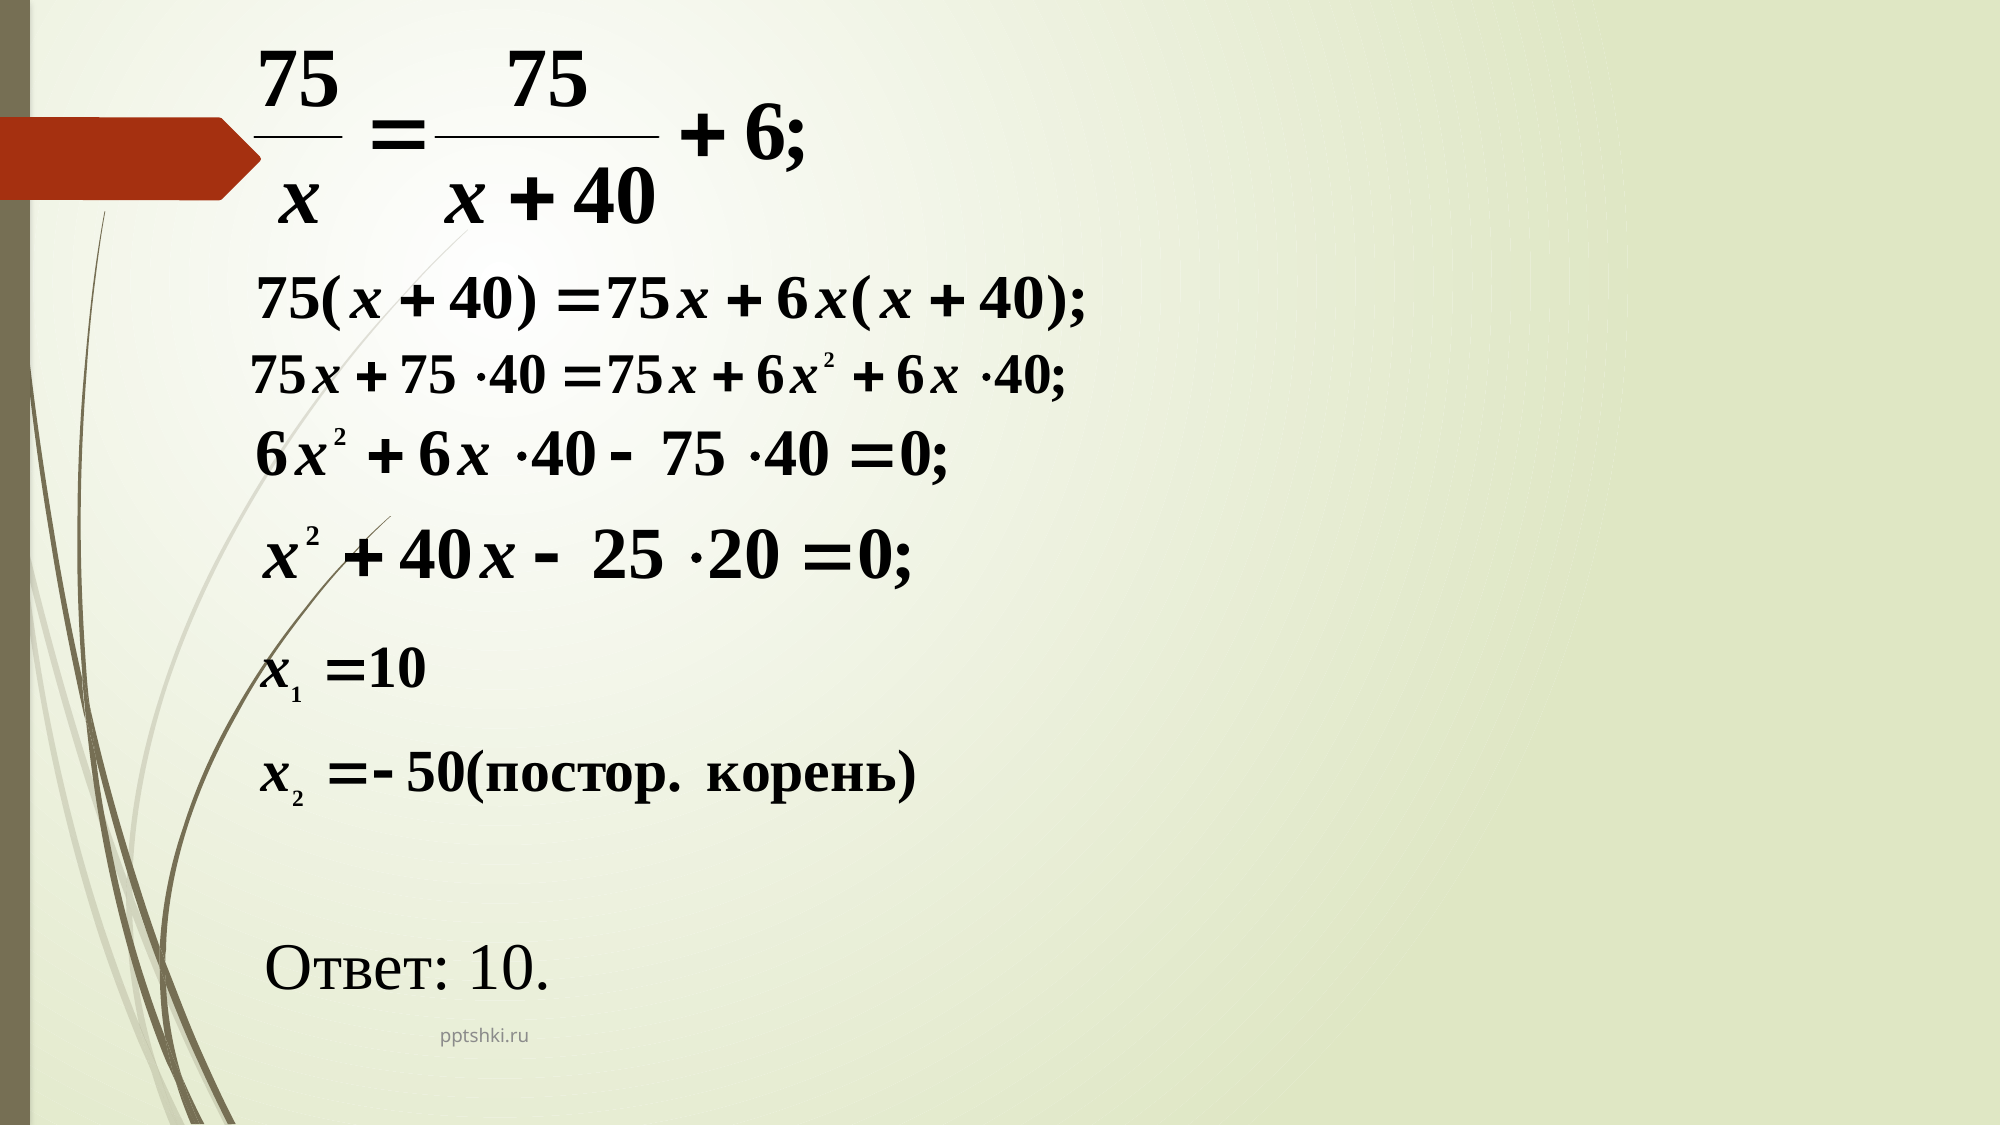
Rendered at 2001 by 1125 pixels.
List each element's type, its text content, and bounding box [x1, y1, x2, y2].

footer pptshki.ru [424, 1006, 1675, 1067]
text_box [244, 28, 817, 235]
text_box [250, 266, 1096, 340]
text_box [250, 633, 922, 817]
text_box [244, 339, 1072, 413]
text_box Ответ: 10. [250, 915, 723, 1010]
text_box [250, 412, 955, 498]
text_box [250, 509, 922, 604]
